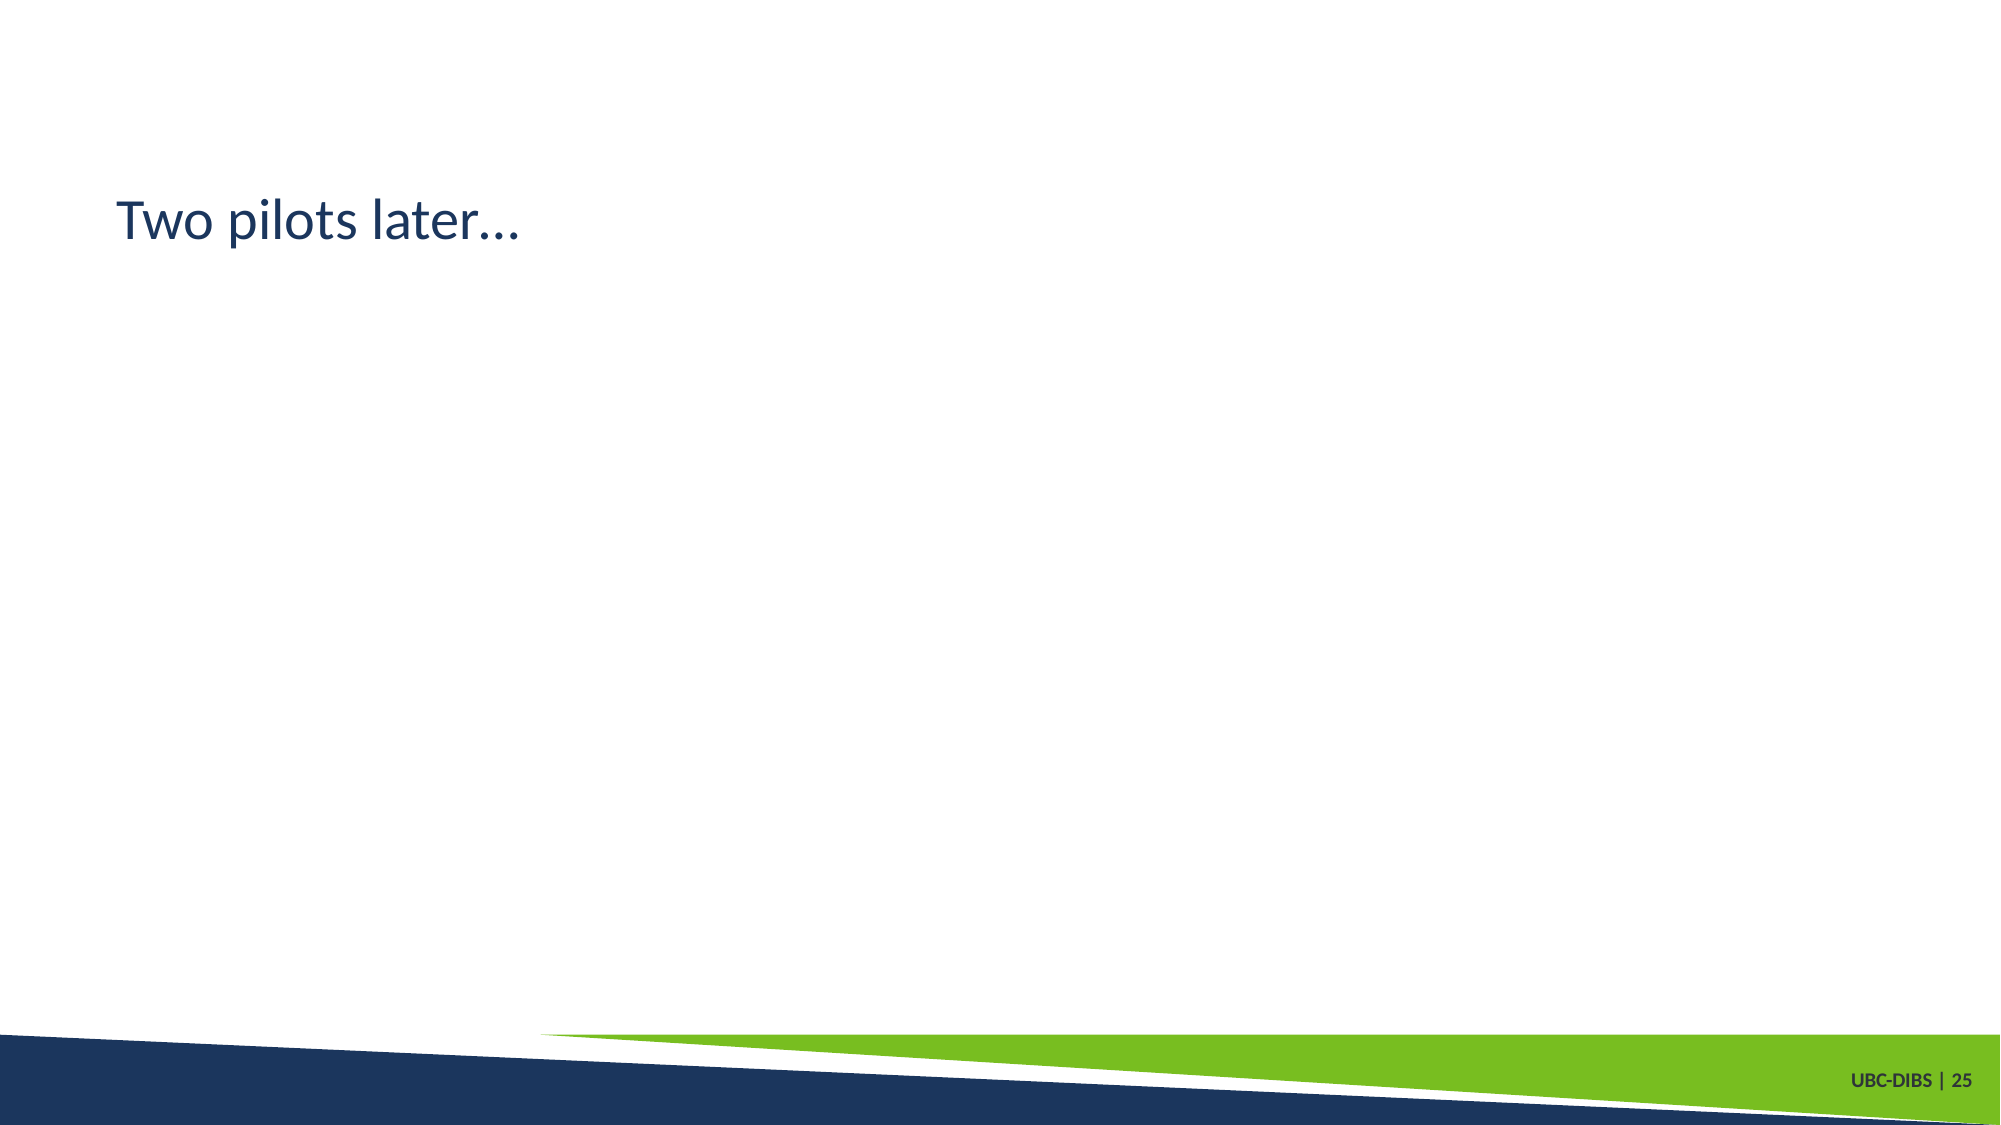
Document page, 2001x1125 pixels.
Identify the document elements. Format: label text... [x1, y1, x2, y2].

list Two pilots later… [101, 173, 1900, 1014]
